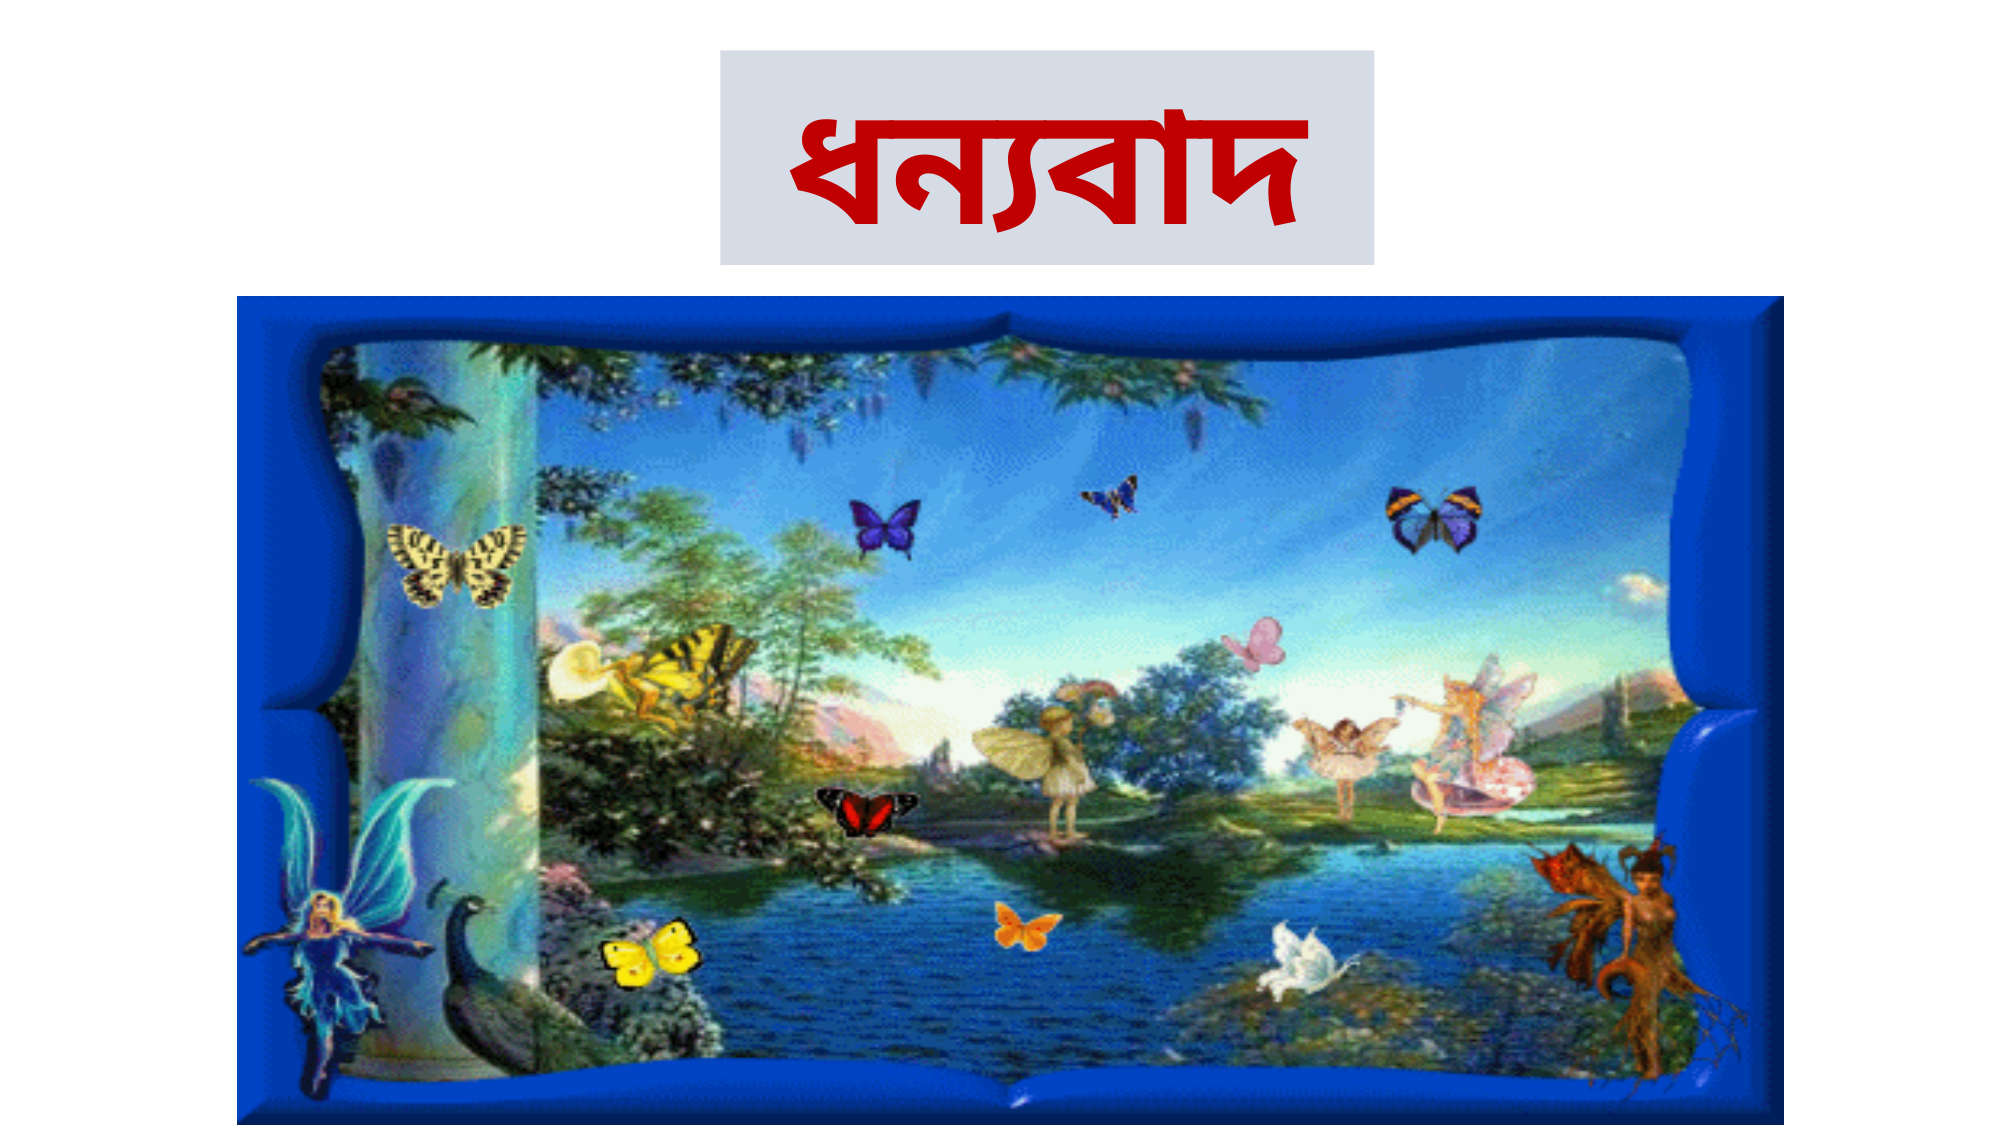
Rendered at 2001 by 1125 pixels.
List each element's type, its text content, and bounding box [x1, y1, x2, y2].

text_box ধন্যবাদ [720, 50, 1375, 265]
picture [236, 296, 1784, 1125]
